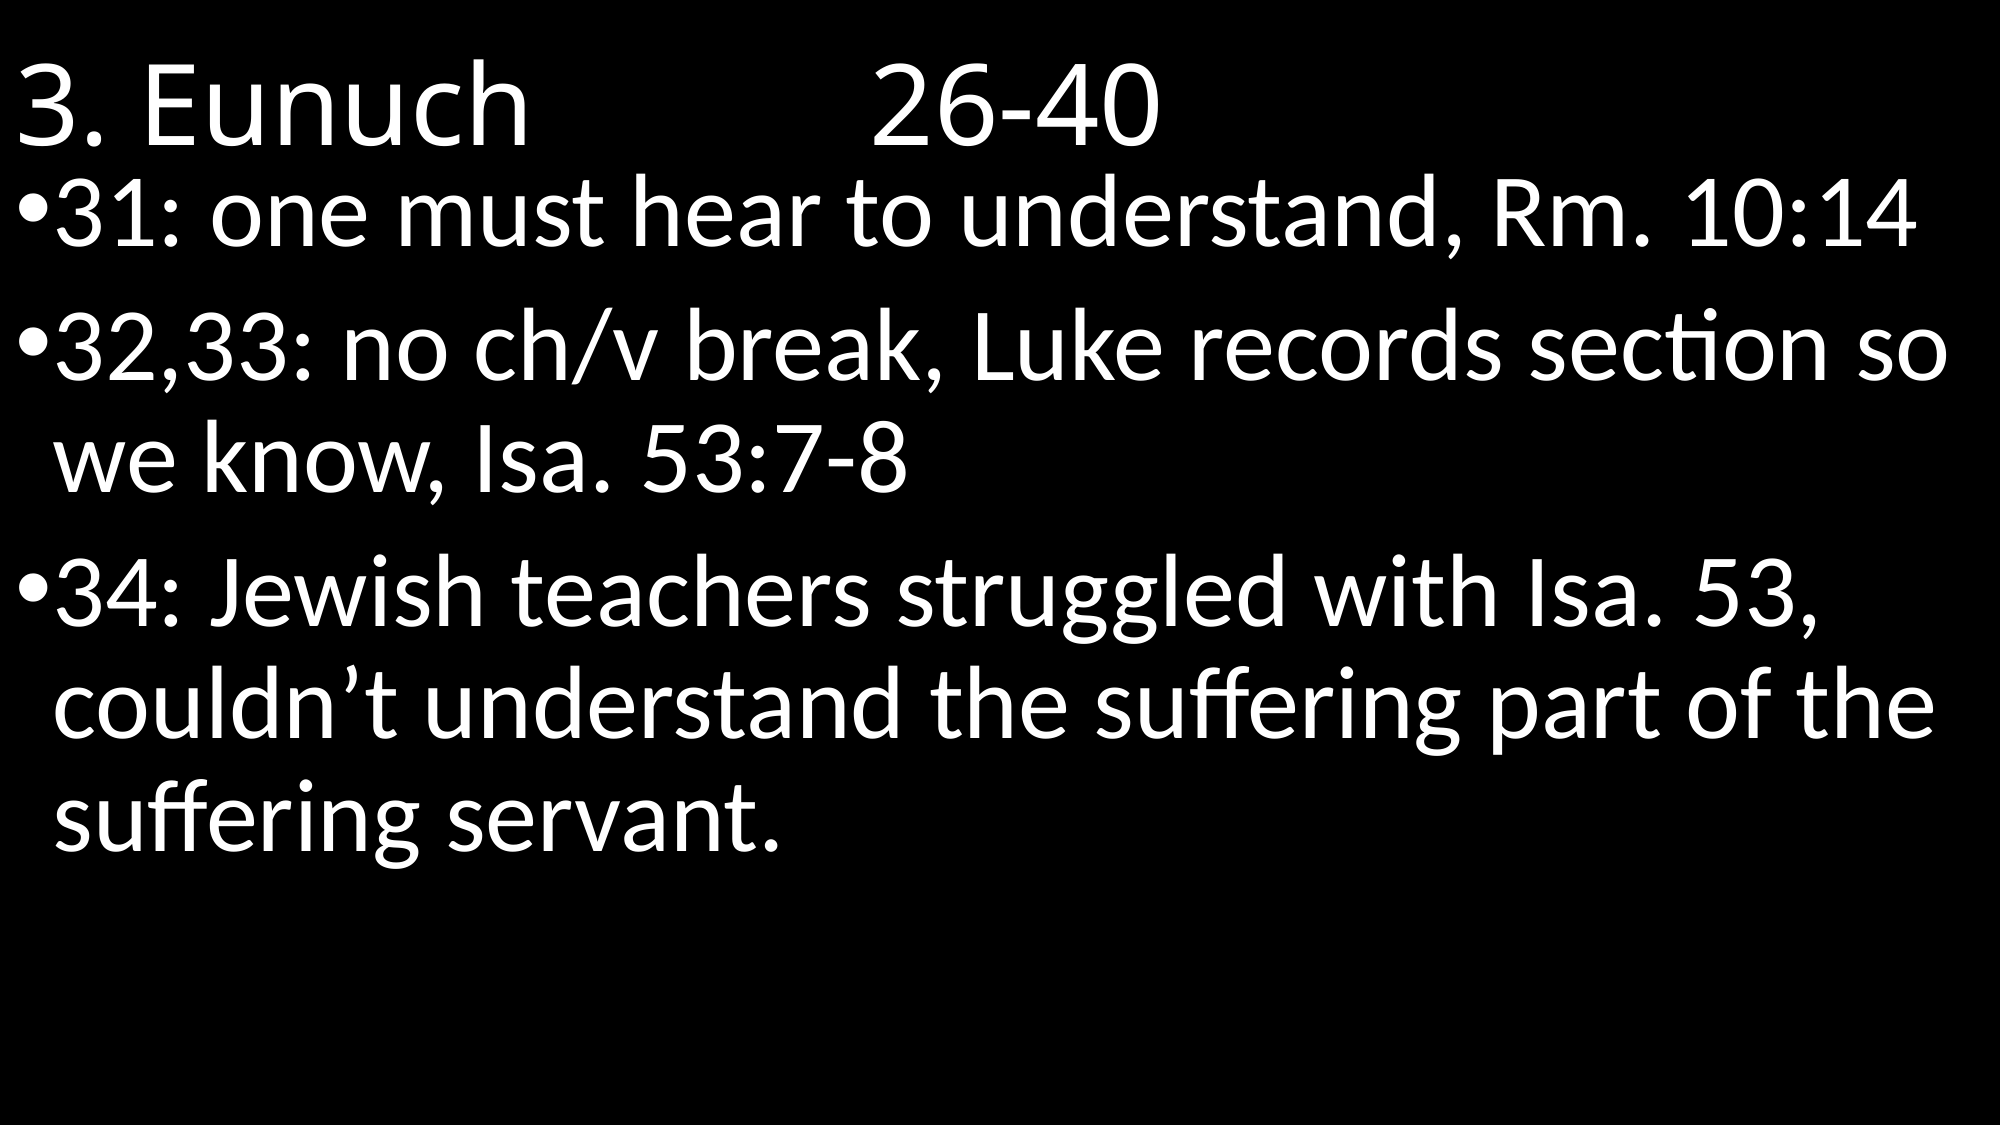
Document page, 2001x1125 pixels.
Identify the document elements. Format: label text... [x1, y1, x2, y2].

title 3. Eunuch 26-40 [0, 0, 2000, 149]
list 31: one must hear to understand, Rm. 10:14 32,33: no ch/v break, Luke records section so we know, Isa. 53:7-8 34: Jewish teachers struggled with Isa. 53, couldn’t understand the suffering part of the suffering servant. [0, 149, 2000, 1125]
